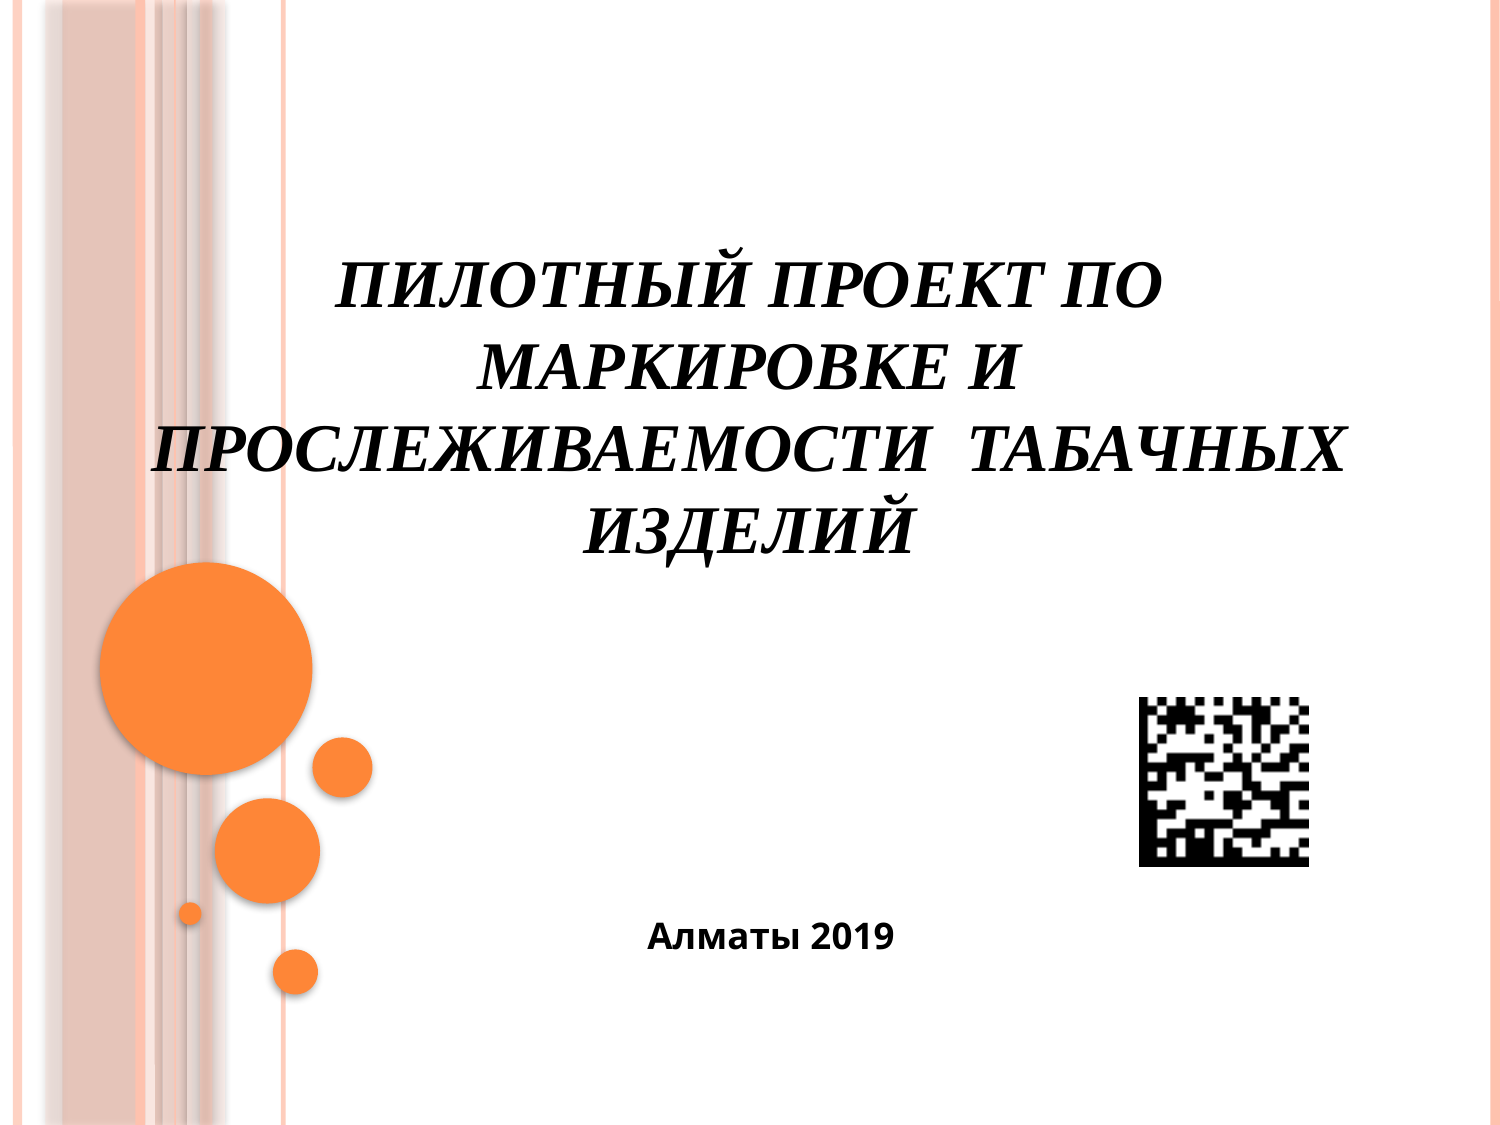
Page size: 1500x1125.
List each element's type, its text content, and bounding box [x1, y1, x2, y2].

picture [1139, 696, 1310, 867]
title Пилотный проект по маркировке и прослеживаемости табачных изделий [112, 231, 1388, 575]
subtitle Алматы 2019 [225, 905, 1317, 965]
